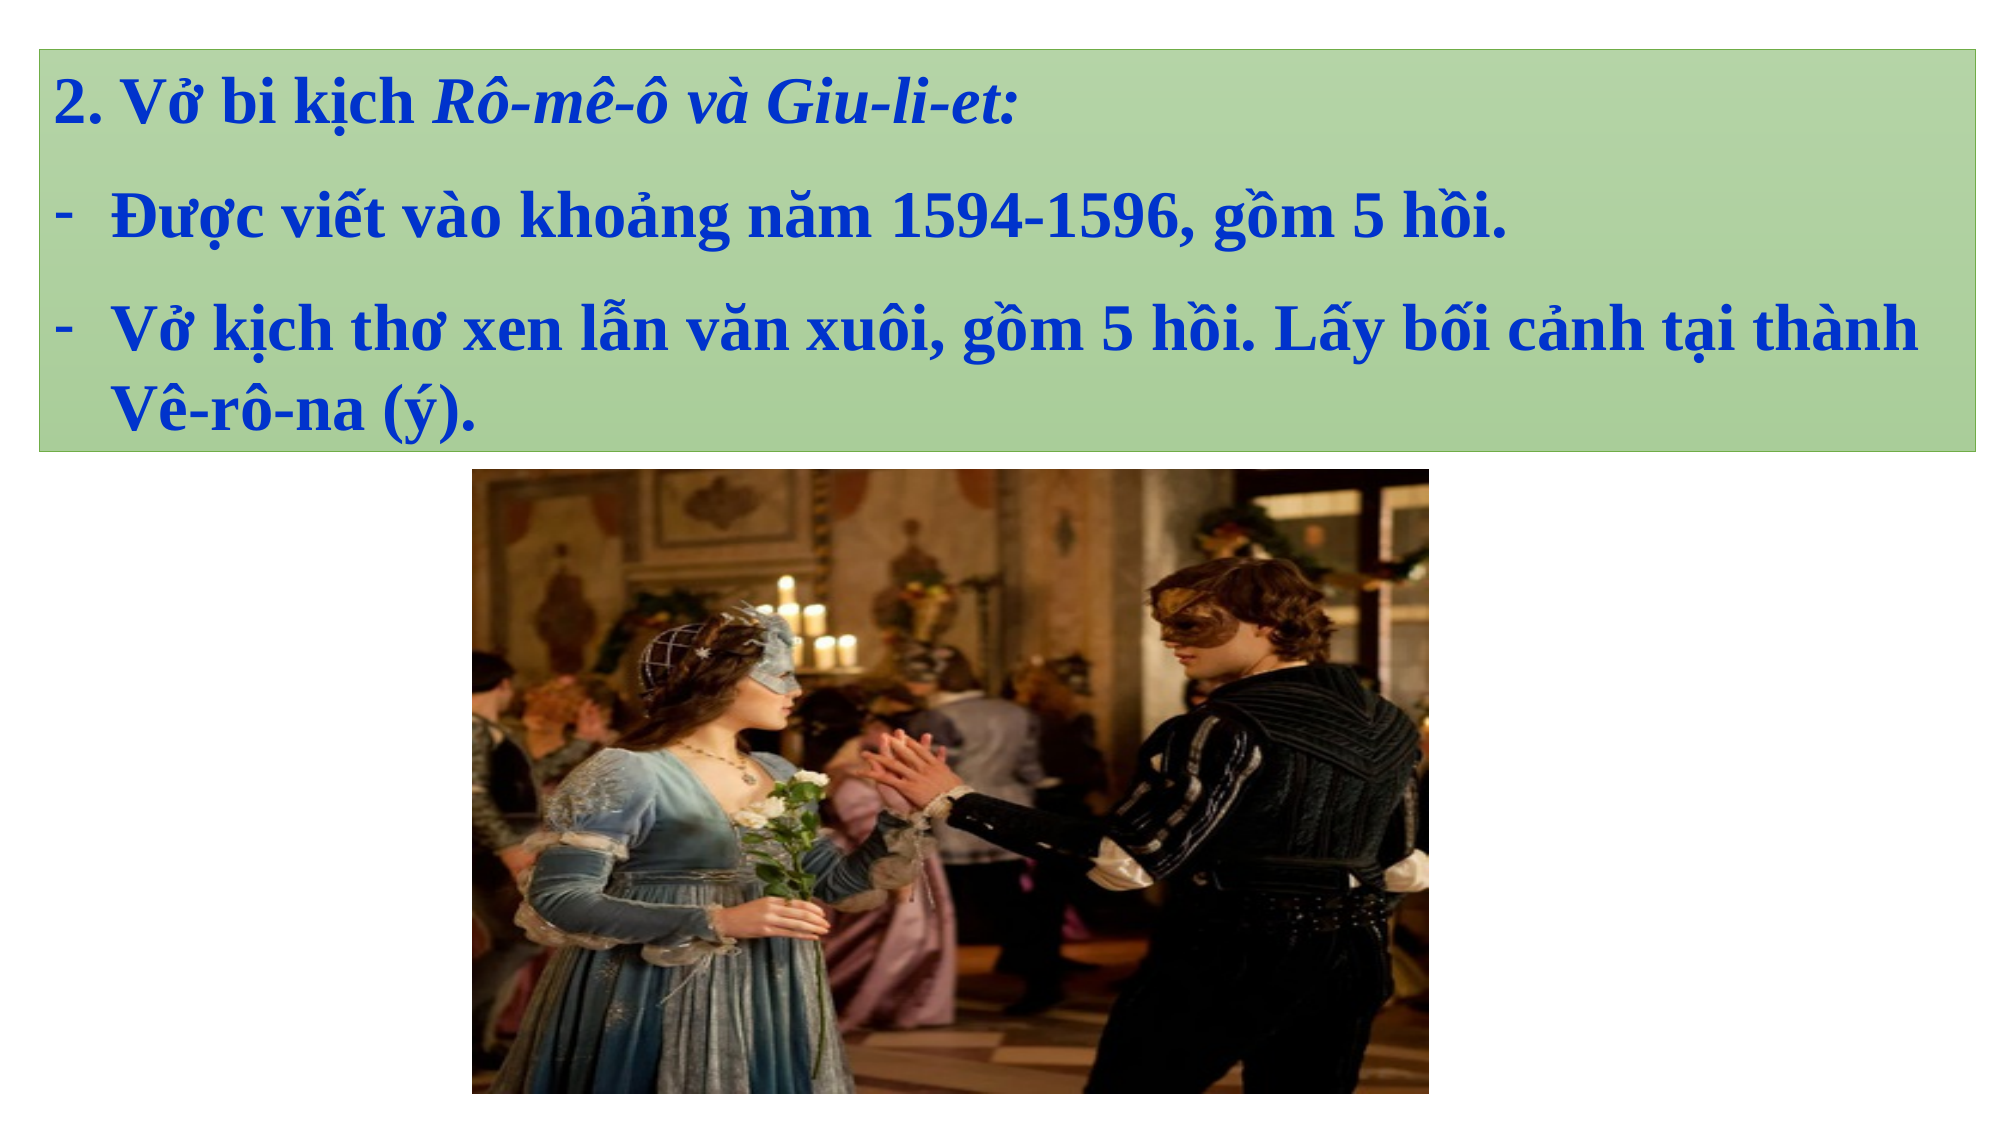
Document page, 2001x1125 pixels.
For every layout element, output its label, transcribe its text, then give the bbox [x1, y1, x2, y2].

text_box 2. Vở bi kịch Rô-mê-ô và Giu-li-et: Được viết vào khoảng năm 1594-1596, gồm 5 hồi. Vở kịch thơ xen lẫn văn xuôi, gồm 5 hồi. Lấy bối cảnh tại thành Vê-rô-na (ý). [39, 49, 1976, 452]
picture [472, 469, 1429, 1095]
